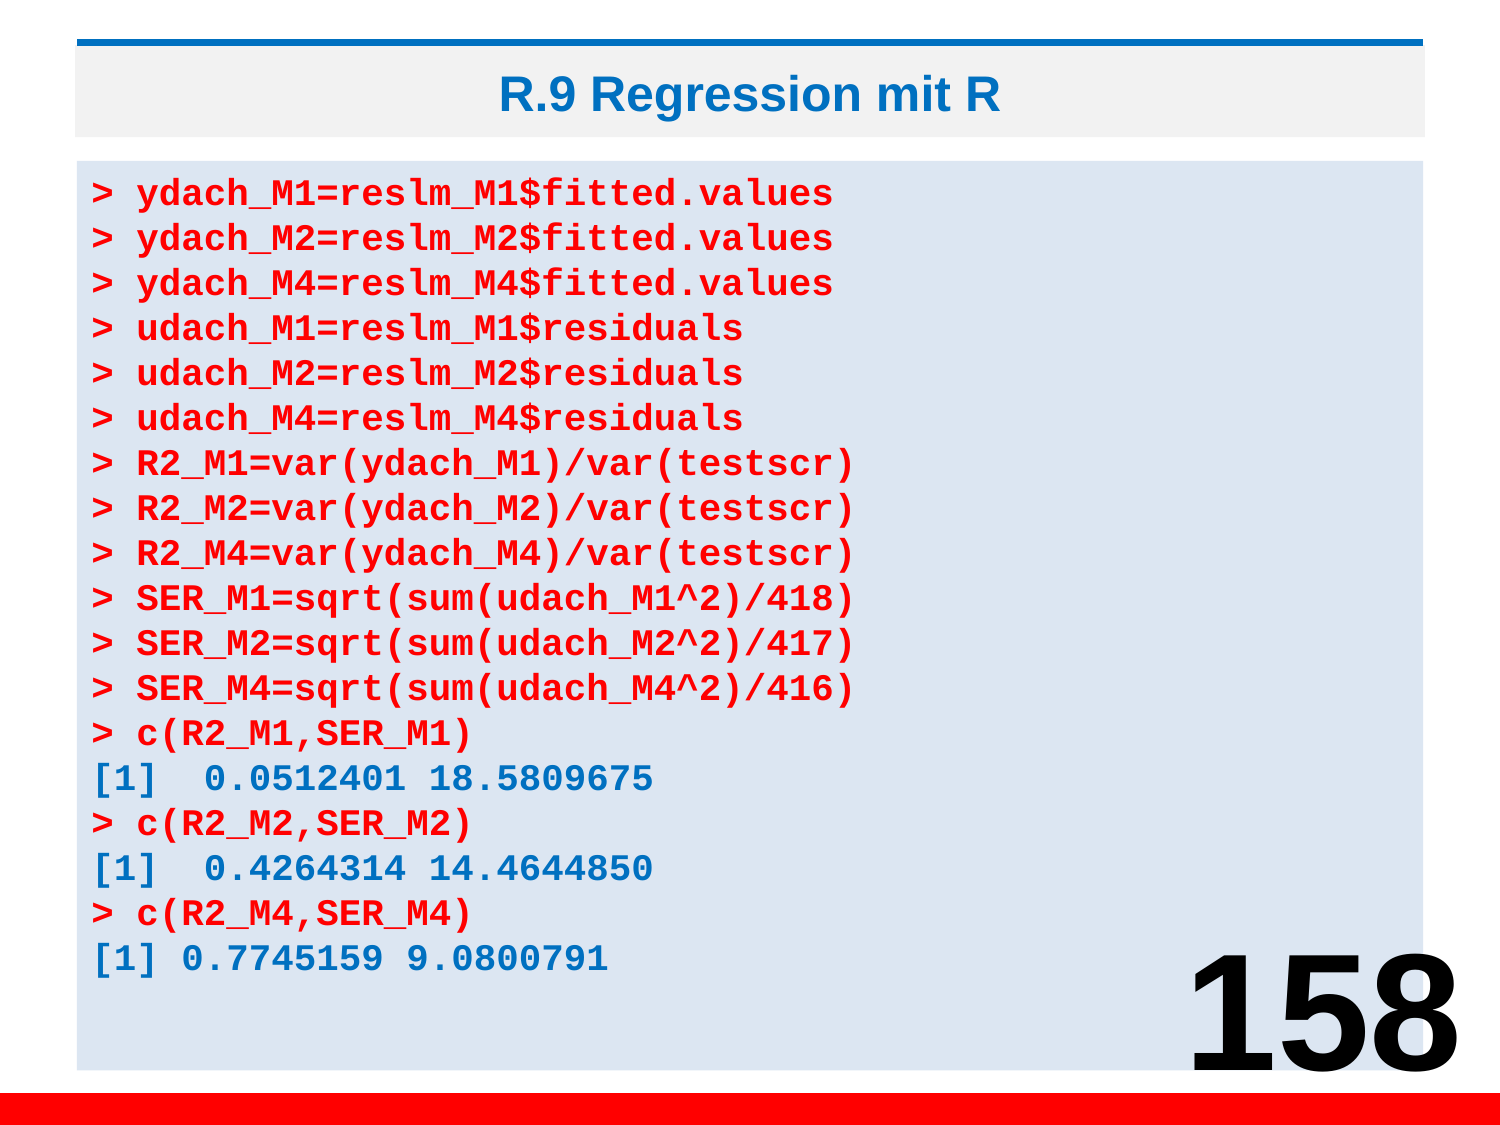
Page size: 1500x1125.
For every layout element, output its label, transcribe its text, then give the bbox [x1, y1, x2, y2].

text_box [75, 159, 1425, 1072]
title R.9 Regression mit R [74, 44, 1426, 138]
text_box > ydach_M1=reslm_M1$fitted.values > ydach_M2=reslm_M2$fitted.values > ydach_M4=reslm_M4$fitted.values > udach_M1=reslm_M1$residuals > udach_M2=reslm_M2$residuals > udach_M4=reslm_M4$residuals > R2_M1=var(ydach_M1)/var(testscr) > R2_M2=var(ydach_M2)/var(testscr) > R2_M4=var(ydach_M4)/var(testscr) > SER_M1=sqrt(sum(udach_M1^2)/418) > SER_M2=sqrt(sum(udach_M2^2)/417) > SER_M4=sqrt(sum(udach_M4^2)/416) > c(R2_M1,SER_M1) [1] 0.0512401 18.5809675 > c(R2_M2,SER_M2) [1] 0.4264314 14.4644850 > c(R2_M4,SER_M4) [1] 0.7745159 9.0800791 [76, 160, 1424, 1031]
slide_number 158 [1127, 904, 1478, 1103]
text_box [0, 1093, 1500, 1125]
